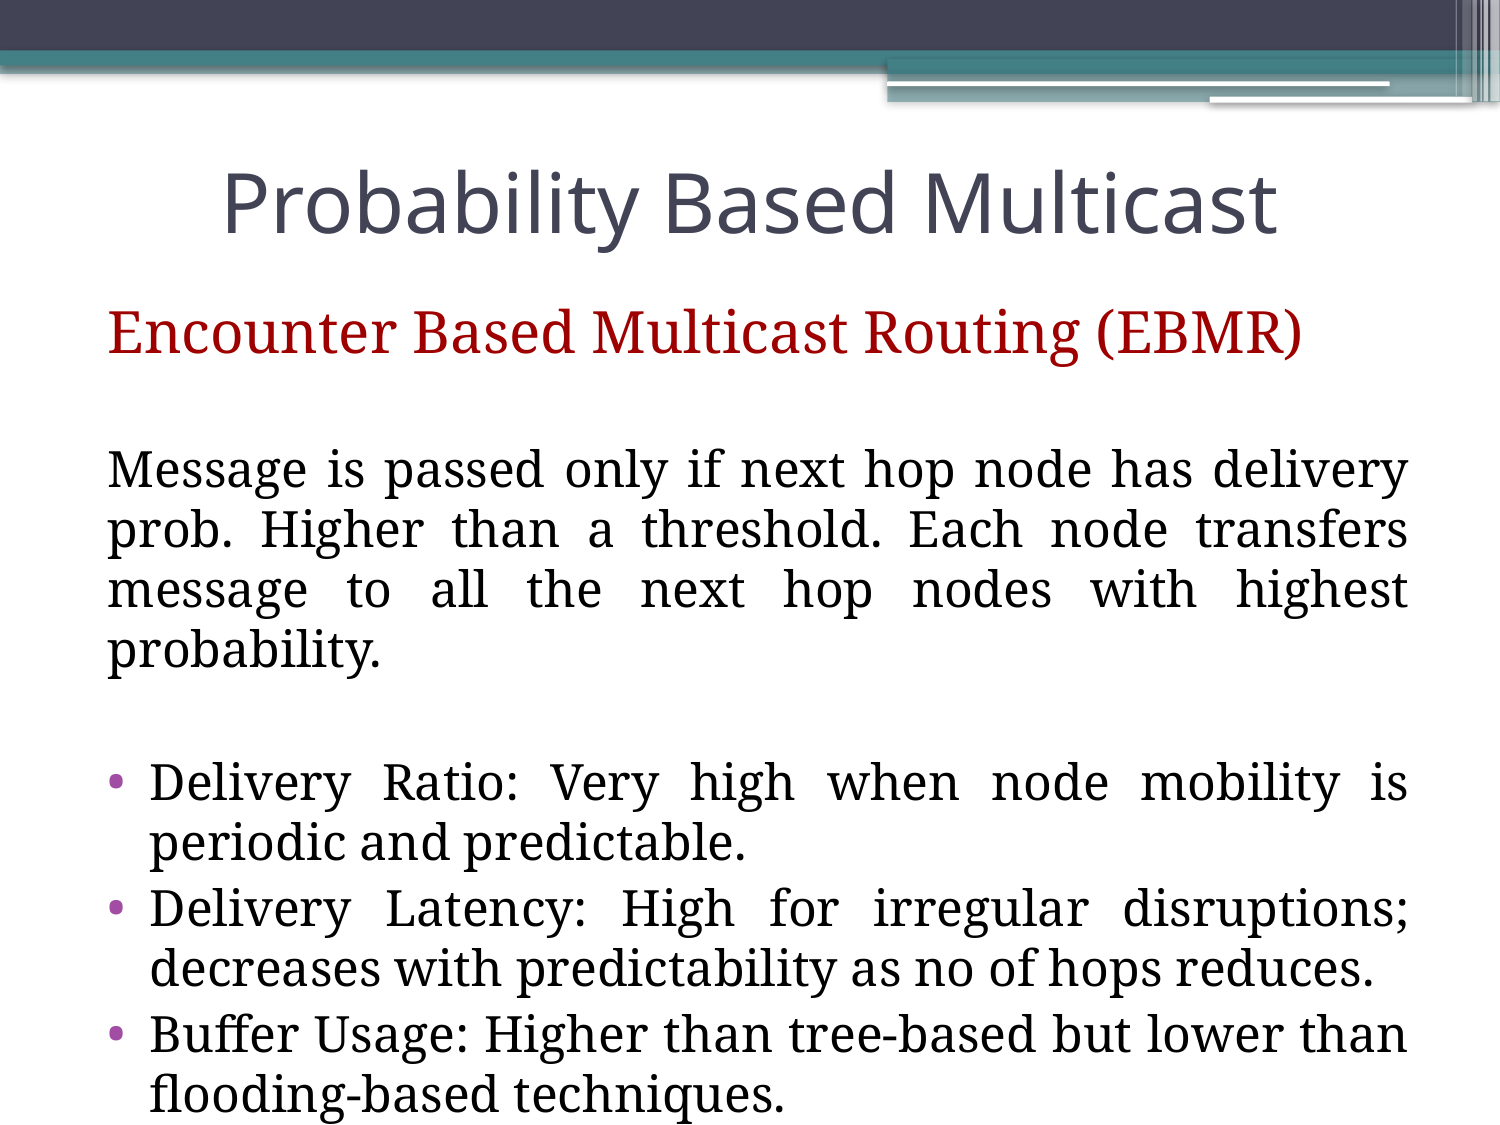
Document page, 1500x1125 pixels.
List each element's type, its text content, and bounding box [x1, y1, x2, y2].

title Probability Based Multicast [75, 125, 1425, 275]
list Encounter Based Multicast Routing (EBMR) Message is passed only if next hop node has delivery prob. Higher than a threshold. Each node transfers message to all the next hop nodes with highest probability. Delivery Ratio: Very high when node mobility is periodic and predictable. Delivery Latency: High for irregular disruptions; decreases with predictability as no of hops reduces. Buffer Usage: Higher than tree-based but lower than flooding-based techniques. [75, 287, 1425, 1079]
